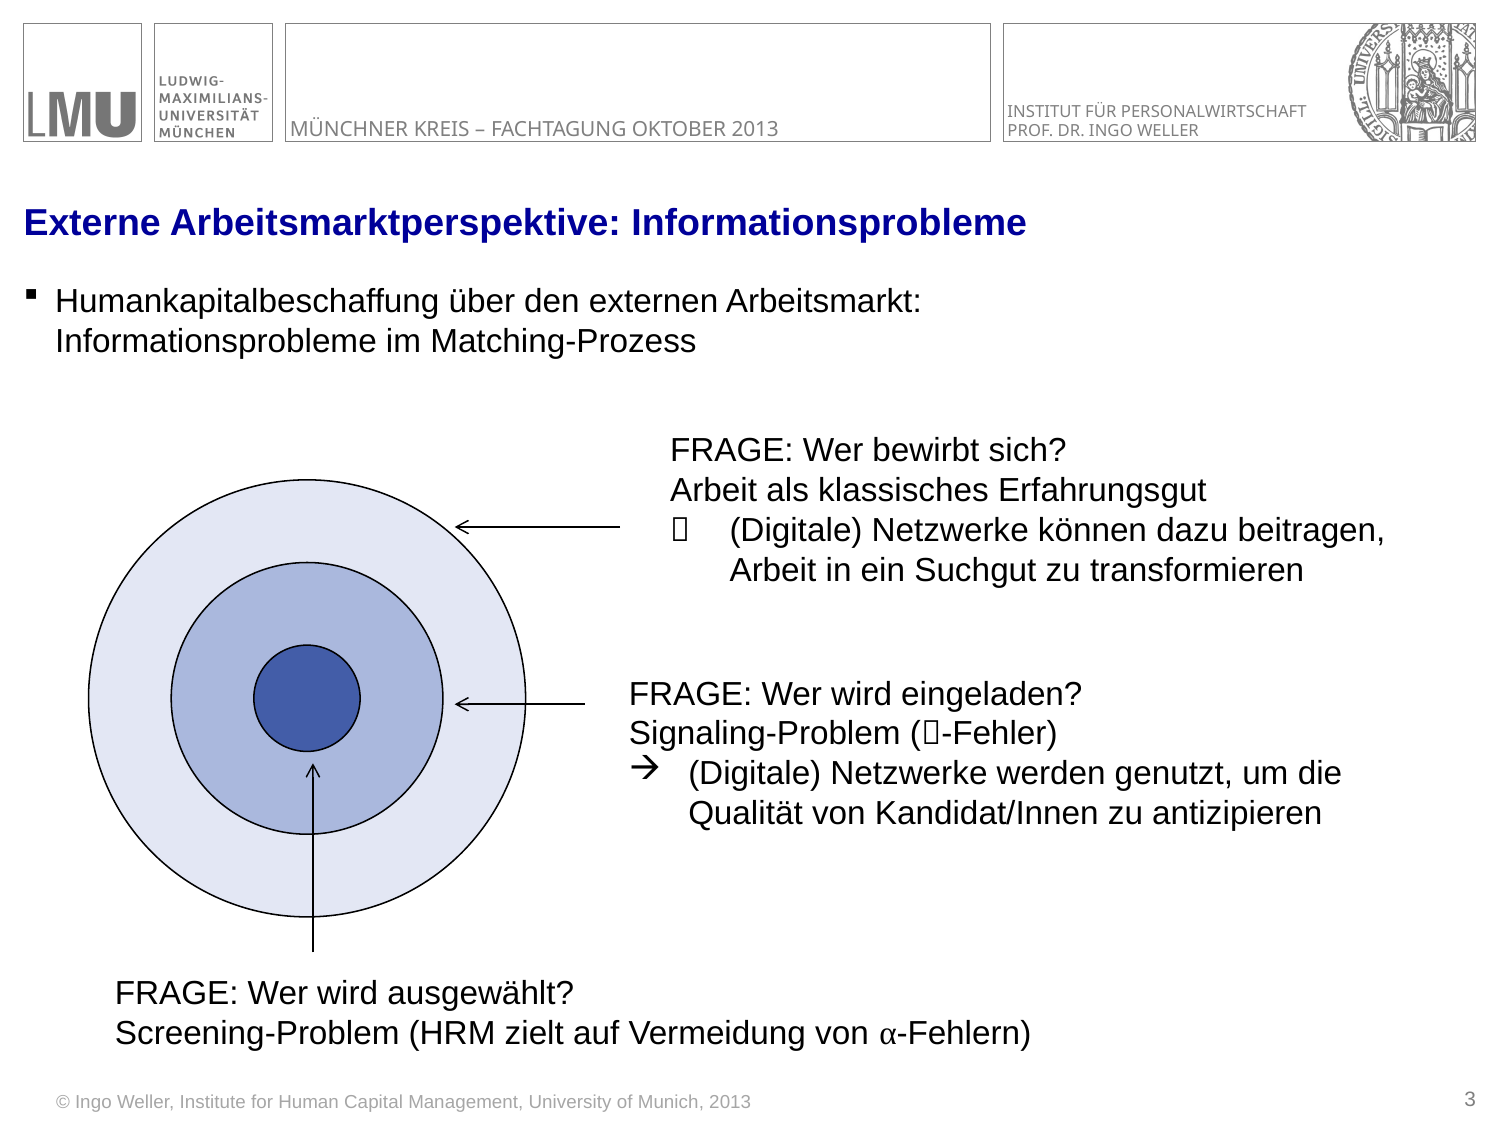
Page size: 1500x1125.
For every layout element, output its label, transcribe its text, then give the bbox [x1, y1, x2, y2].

list Humankapitalbeschaffung über den externen Arbeitsmarkt: Informationsprobleme im Matching-Prozess [23, 278, 1477, 1076]
picture [1346, 24, 1475, 141]
text_box FRAGE: Wer wird eingeladen? Signaling-Problem (-Fehler) (Digitale) Netzwerke werden genutzt, um die Qualität von Kandidat/Innen zu antizipieren [614, 664, 1459, 839]
picture [26, 74, 137, 139]
text_box FRAGE: Wer bewirbt sich? Arbeit als klassisches Erfahrungsgut  (Digitale) Netzwerke können dazu beitragen, Arbeit in ein Suchgut zu transformieren [655, 420, 1430, 596]
text_box FRAGE: Wer wird ausgewählt? Screening-Problem (HRM zielt auf Vermeidung von α-Fehlern) [100, 964, 1069, 1059]
slide_number 2 [1433, 1085, 1476, 1112]
picture [158, 74, 269, 139]
title Externe Arbeitsmarktperspektive: Informationsprobleme [23, 155, 1477, 244]
text_box [253, 645, 361, 752]
